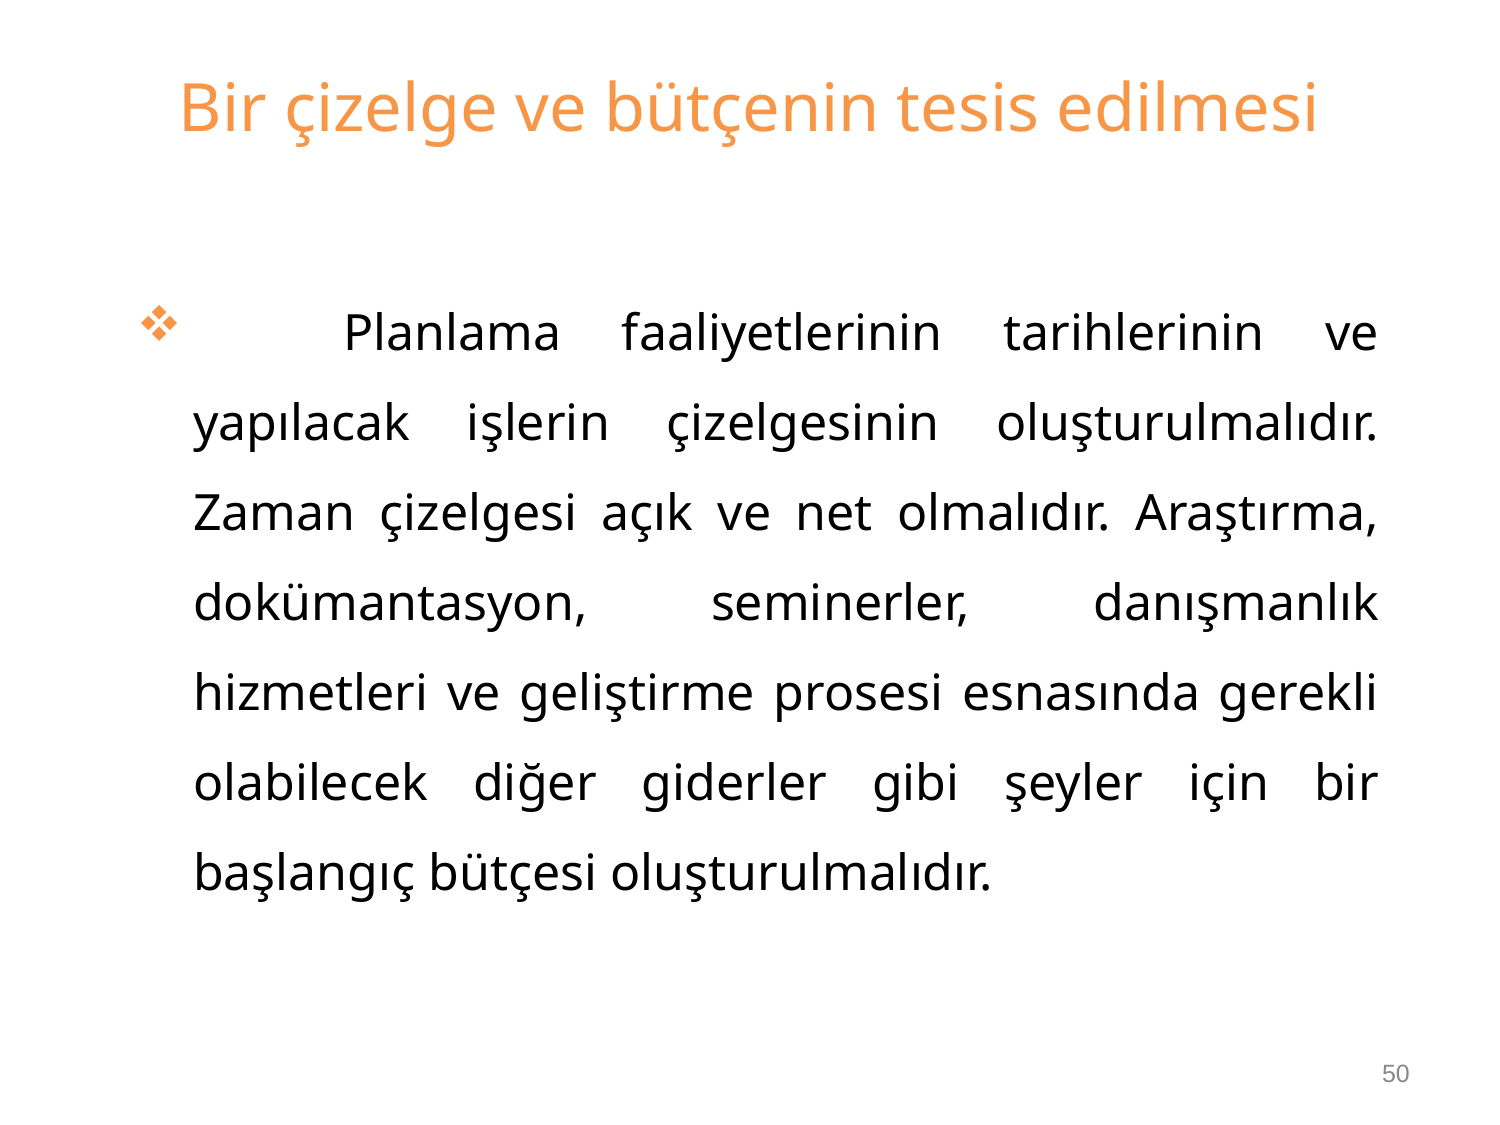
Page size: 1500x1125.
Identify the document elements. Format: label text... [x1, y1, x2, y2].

list Planlama faaliyetlerinin tarihlerinin ve yapılacak işlerin çizelgesinin oluşturulmalıdır. Zaman çizelgesi açık ve net olmalıdır. Araştırma, dokümantasyon, seminerler, danışmanlık hizmetleri ve geliştirme prosesi esnasında gerekli olabilecek diğer giderler gibi şeyler için bir başlangıç bütçesi oluşturulmalıdır. [121, 262, 1395, 953]
title Bir çizelge ve bütçenin tesis edilmesi [75, 45, 1425, 164]
slide_number 50 [1074, 1042, 1425, 1103]
